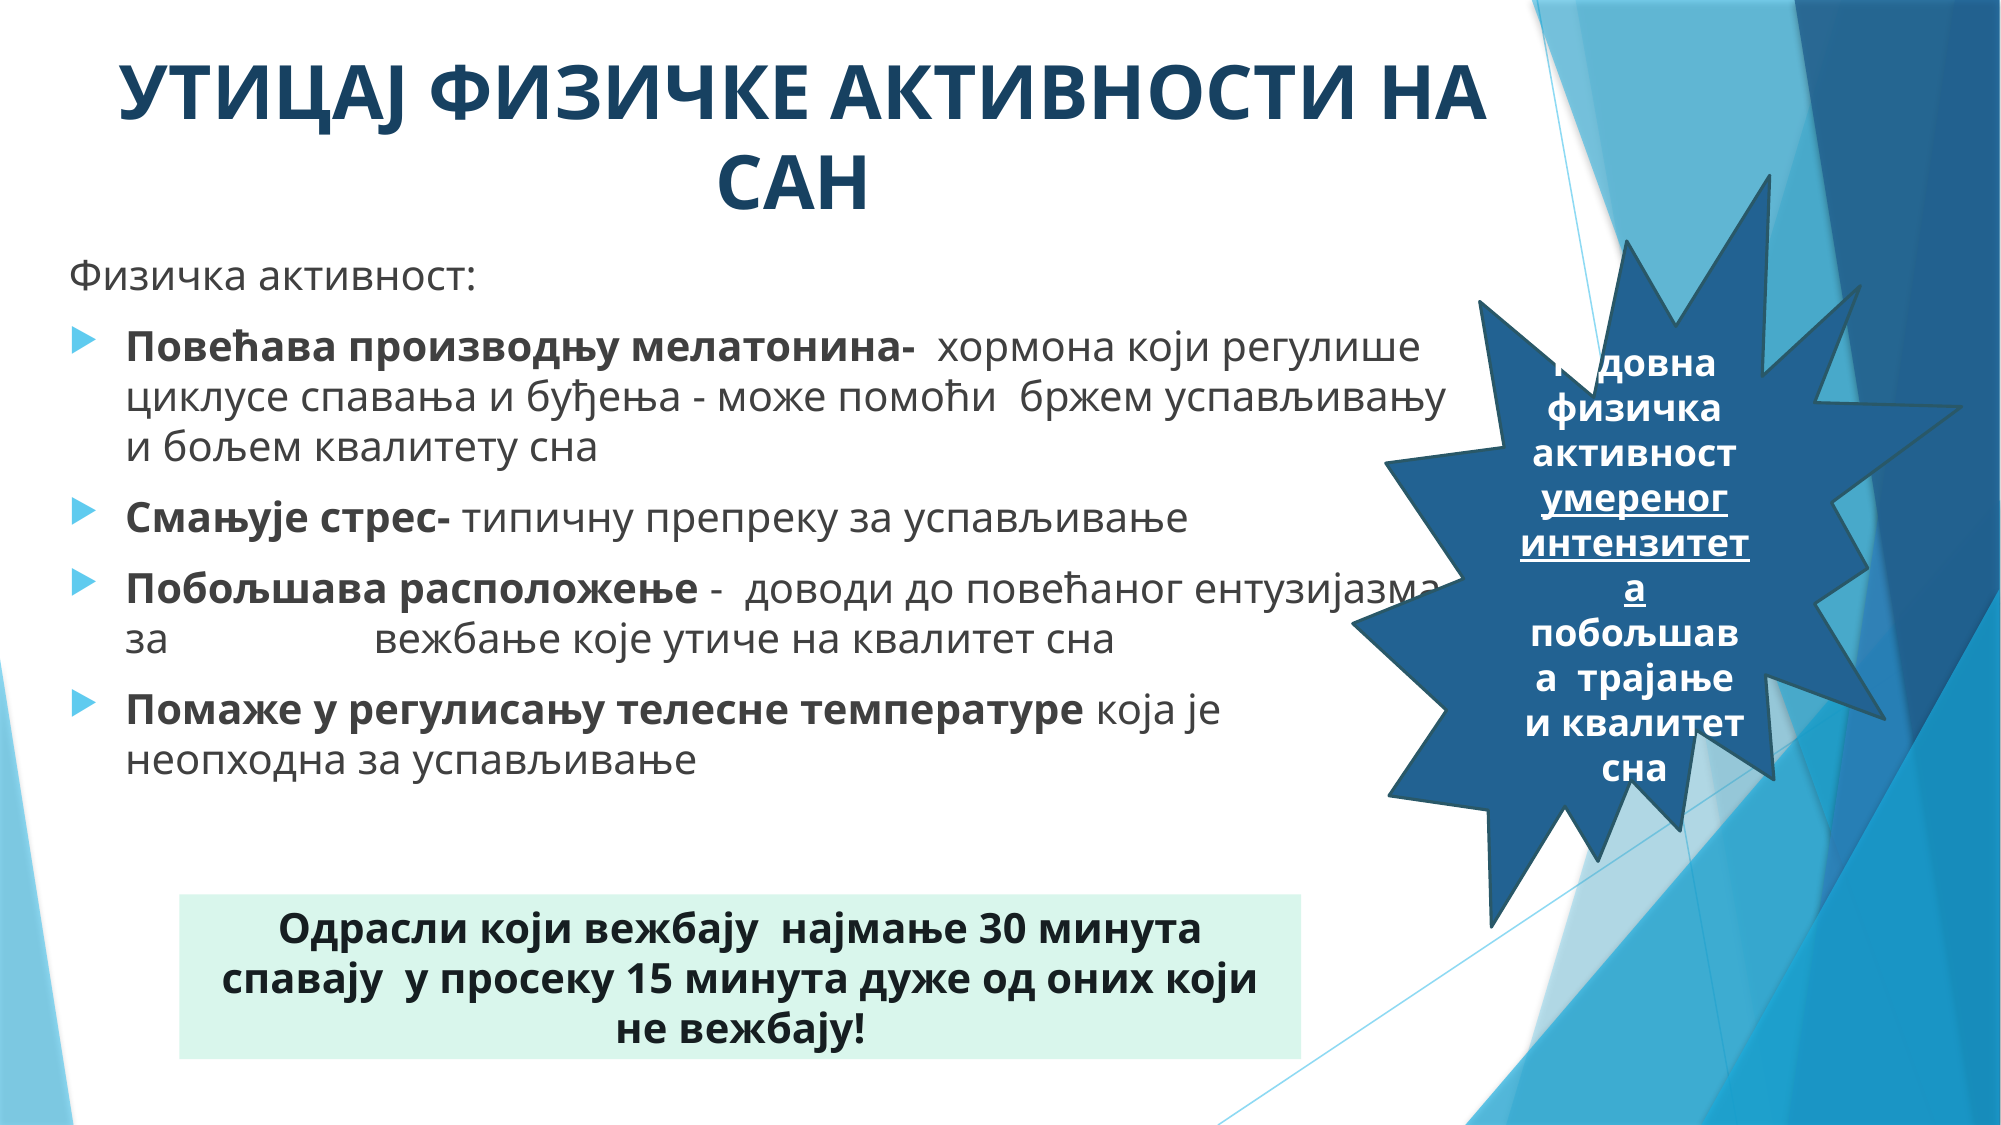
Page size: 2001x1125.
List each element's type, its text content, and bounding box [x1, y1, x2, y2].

text_box Редовна физичка активност умереног интензитета побољшава трајање и квалитет сна [1351, 173, 1964, 929]
title УТИЦАЈ ФИЗИЧКЕ АКТИВНОСТИ НА САН [98, 36, 1509, 254]
text_box Одрасли који вежбају најмање 30 минута спавају у просеку 15 минута дуже од оних који не вежбају! [179, 894, 1302, 1060]
list Физичка активност: Повећава производњу мелатонина- хормона који регулише циклусе спавања и буђења - може помоћи бржем успављивању и бољем квалитету сна Смањује стрес- типичну препреку за успављивање Побољшава расположење - доводи до повећаног ентузијазма за вежбање које утиче на квалитет сна Помаже у регулисању телесне температуре која је неопходна за успављивање [53, 175, 1465, 903]
